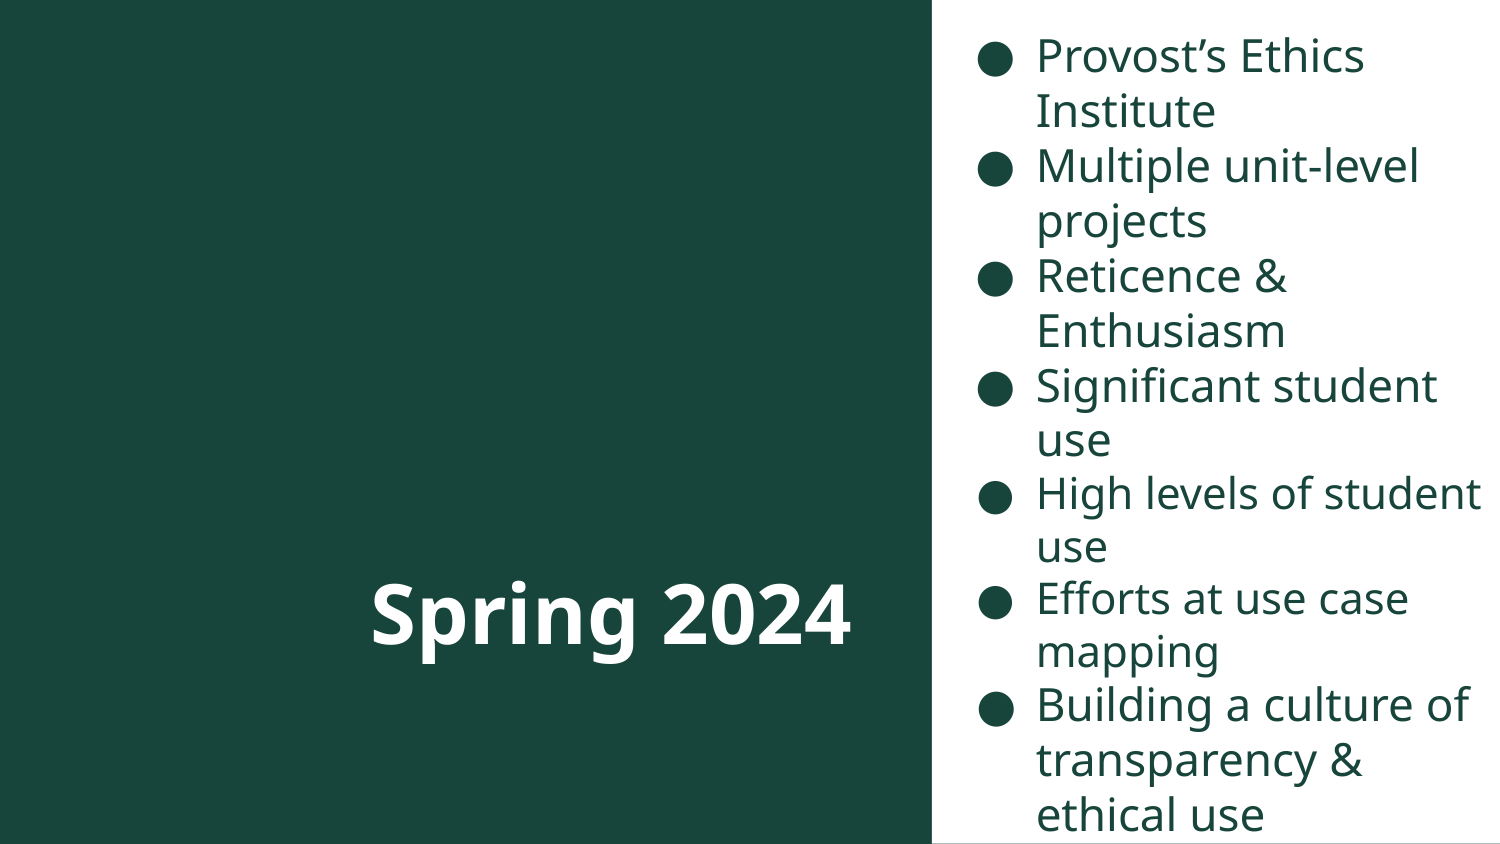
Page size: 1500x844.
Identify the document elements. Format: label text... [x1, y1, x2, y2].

title Spring 2024 [127, 440, 867, 676]
subtitle Provost’s Ethics Institute Multiple unit-level projects Reticence & Enthusiasm Significant student use High levels of student use Efforts at use case mapping Building a culture of transparency & ethical use [945, 11, 1500, 828]
